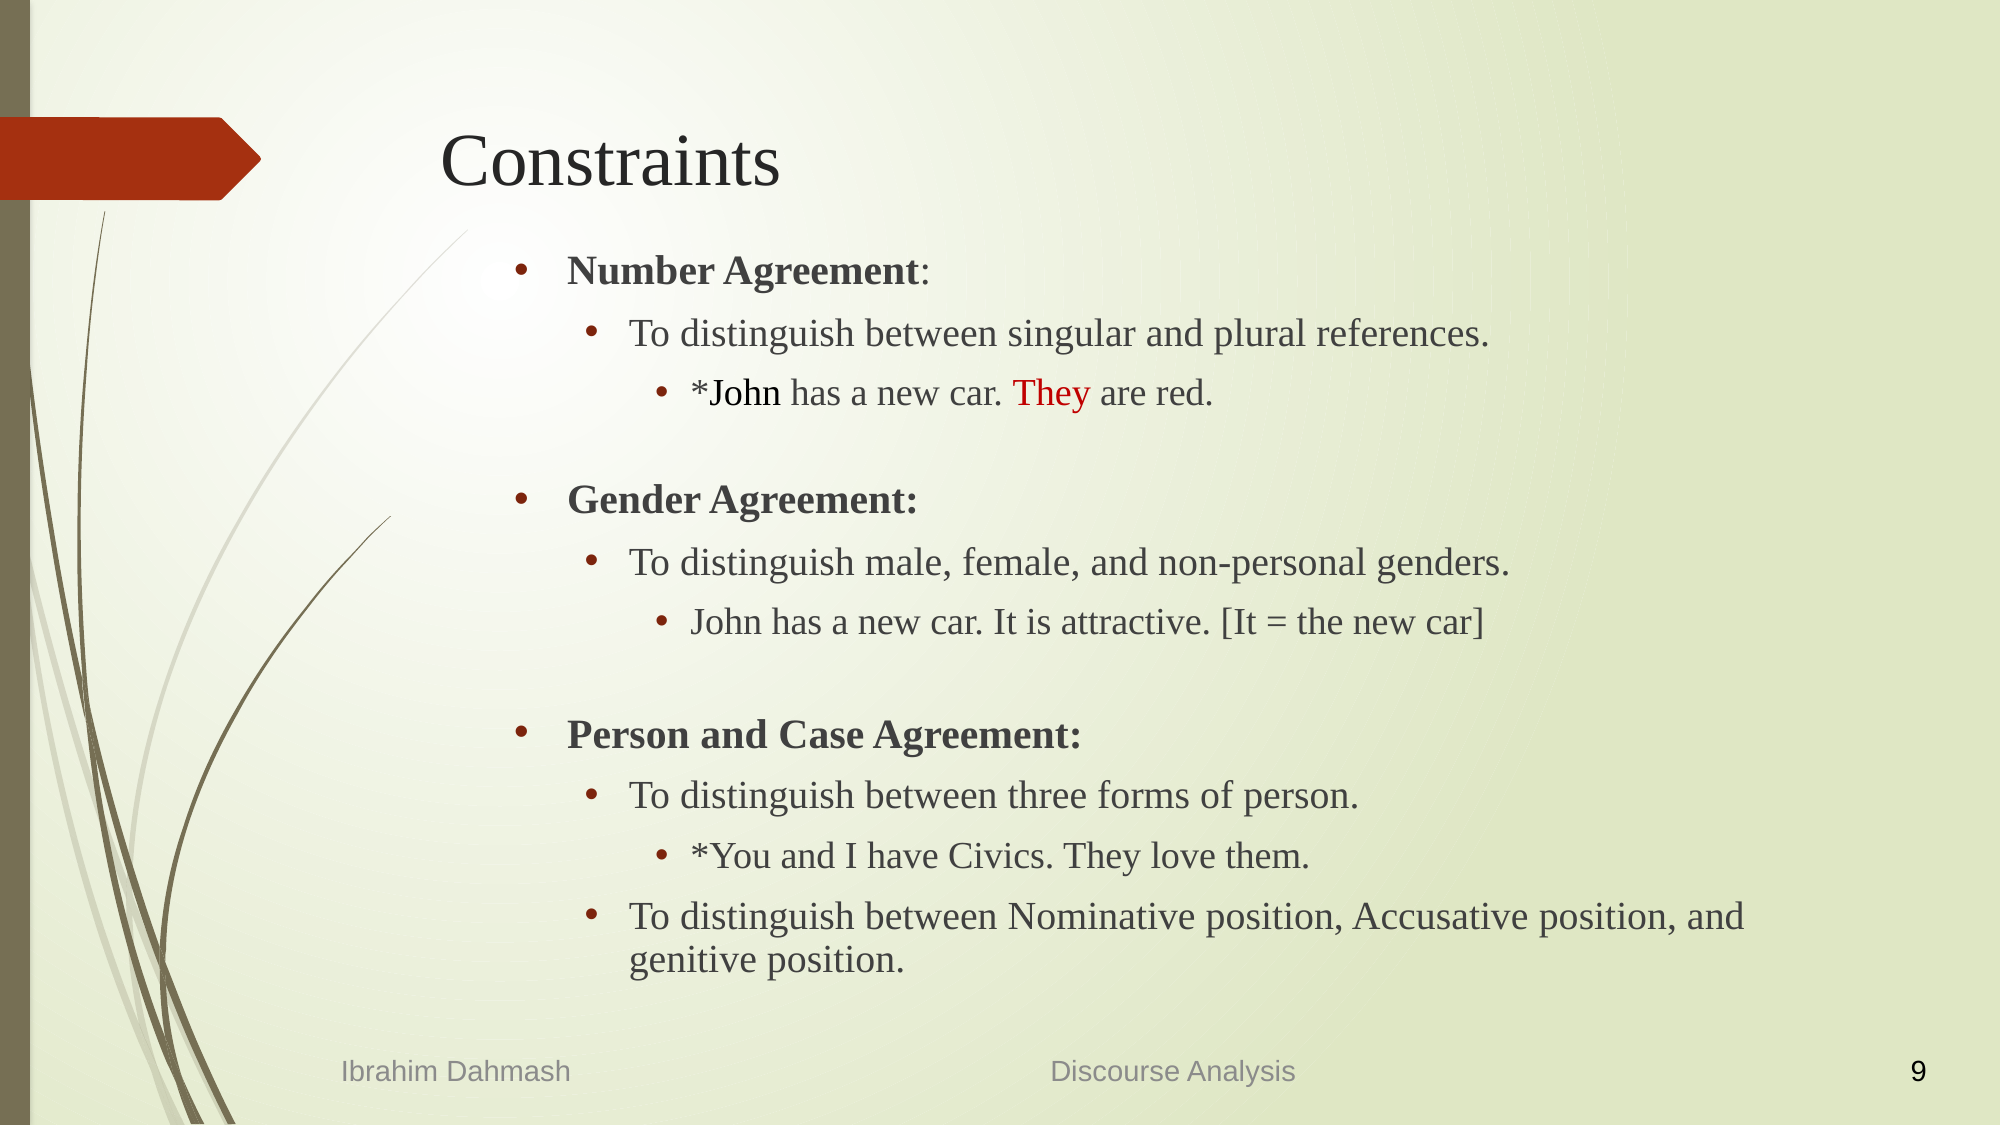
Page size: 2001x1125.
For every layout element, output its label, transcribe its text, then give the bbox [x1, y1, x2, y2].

title Constraints [425, 102, 1888, 313]
slide_number Ibrahim Dahmash [164, 1031, 587, 1110]
text_box Number Agreement: To distinguish between singular and plural references. *John has a new car. They are red. Gender Agreement: To distinguish male, female, and non-personal genders. John has a new car. It is attractive. [It = the new car] Person and Case Agreement: To distinguish between three forms of person. *You and I have Civics. They love them. To distinguish between Nominative position, Accusative position, and genitive position. [499, 241, 1787, 994]
slide_number 9 [1832, 1031, 1942, 1110]
footer Discourse Analysis [933, 1031, 1413, 1110]
